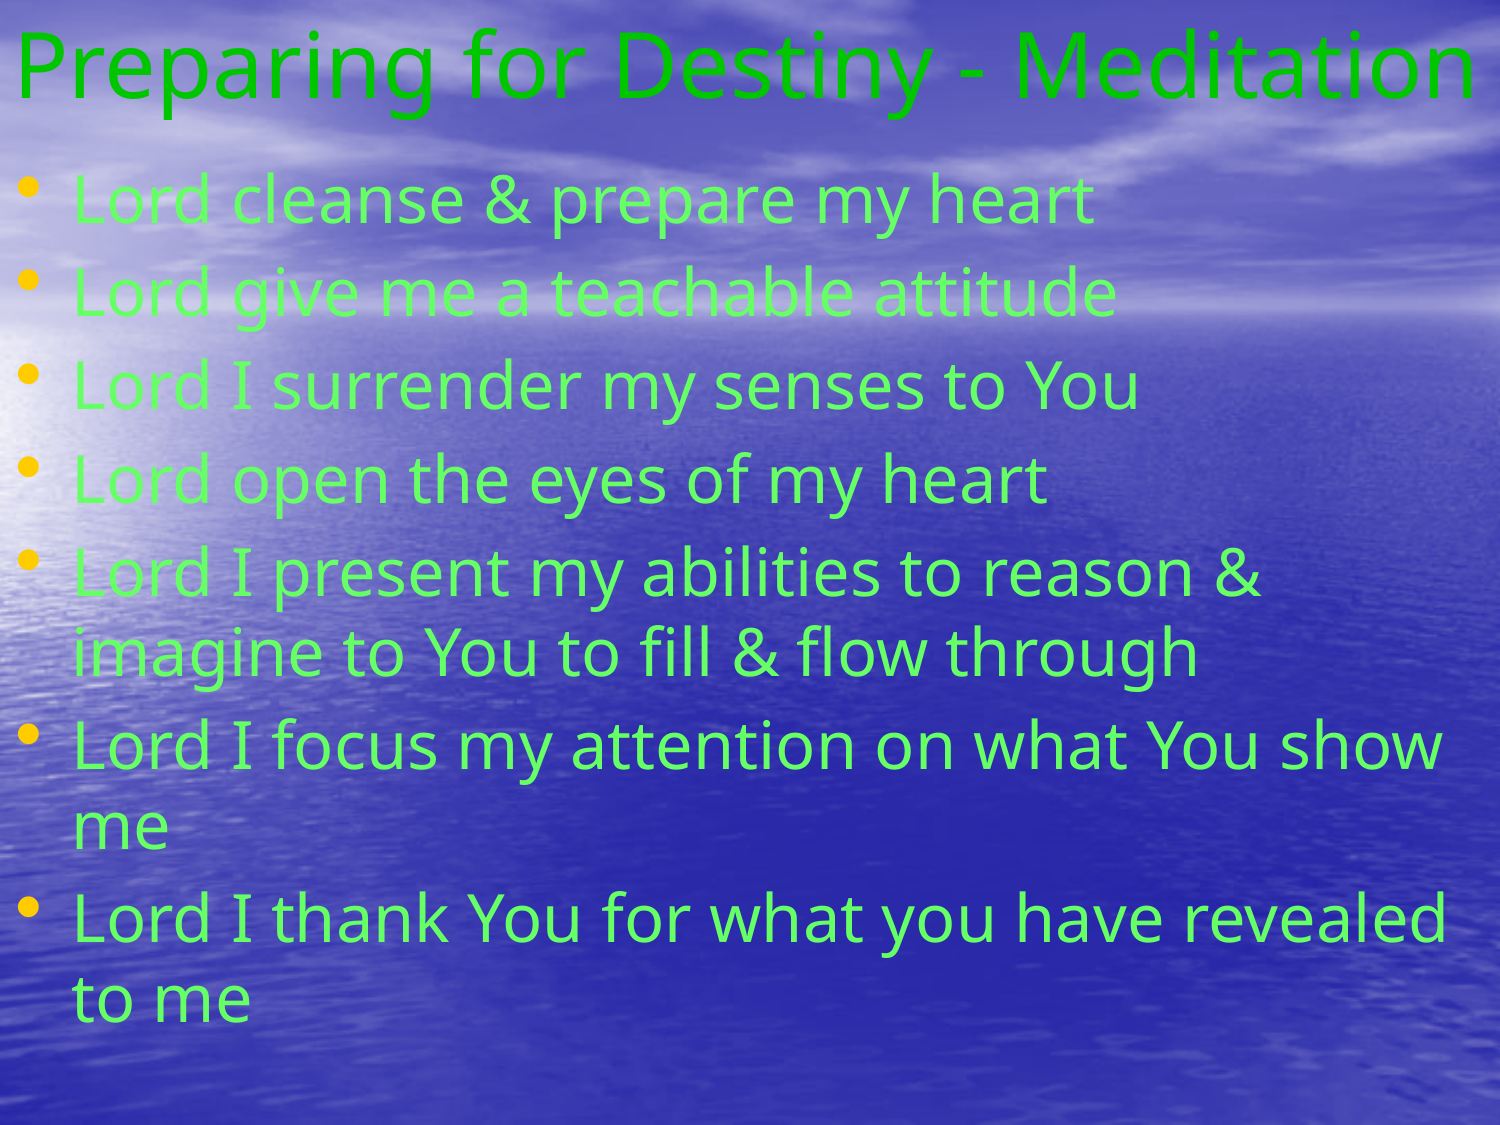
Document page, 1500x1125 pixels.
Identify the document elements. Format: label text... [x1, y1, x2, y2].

title Preparing for Destiny - Meditation [0, 0, 1495, 123]
list Lord cleanse & prepare my heart Lord give me a teachable attitude Lord I surrender my senses to You Lord open the eyes of my heart Lord I present my abilities to reason & imagine to You to fill & flow through Lord I focus my attention on what You show me Lord I thank You for what you have revealed to me [0, 148, 1500, 1125]
